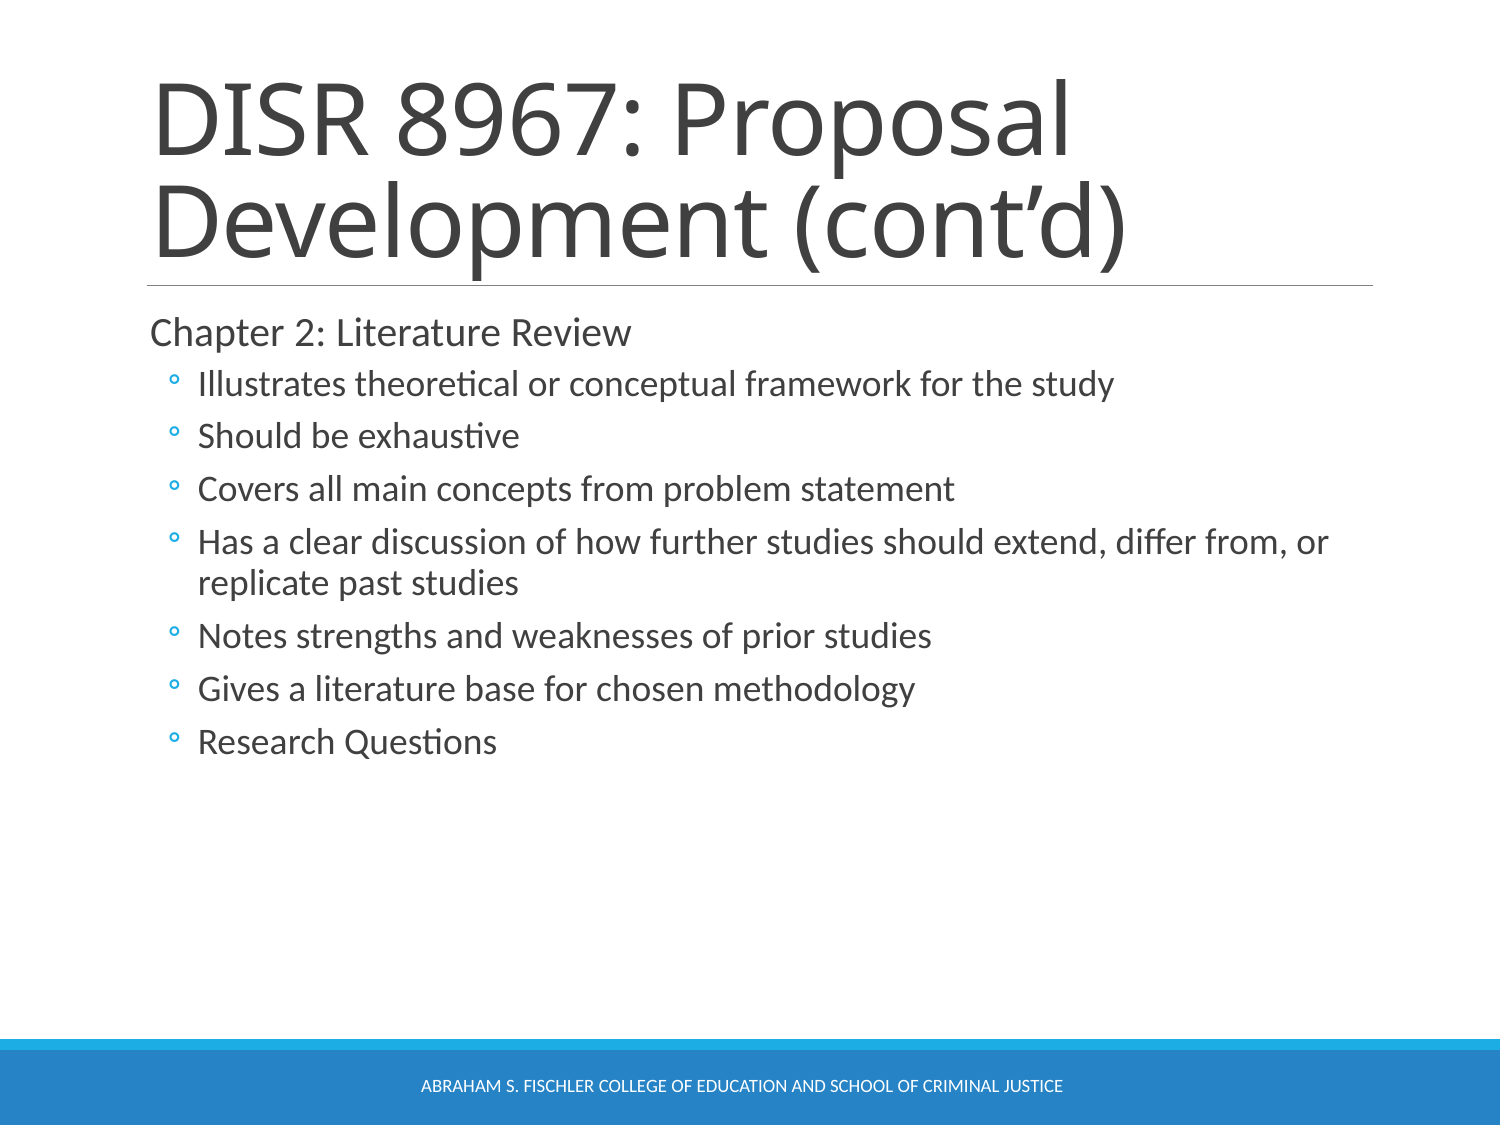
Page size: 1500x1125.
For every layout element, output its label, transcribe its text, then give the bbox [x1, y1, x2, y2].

list Chapter 2: Literature Review Illustrates theoretical or conceptual framework for the study Should be exhaustive Covers all main concepts from problem statement Has a clear discussion of how further studies should extend, differ from, or replicate past studies Notes strengths and weaknesses of prior studies Gives a literature base for chosen methodology Research Questions [135, 302, 1373, 963]
footer Abraham S. Fischler College of Education and School of Criminal Justice [399, 1067, 1085, 1125]
title DISR 8967: Proposal Development (cont’d) [135, 47, 1373, 285]
